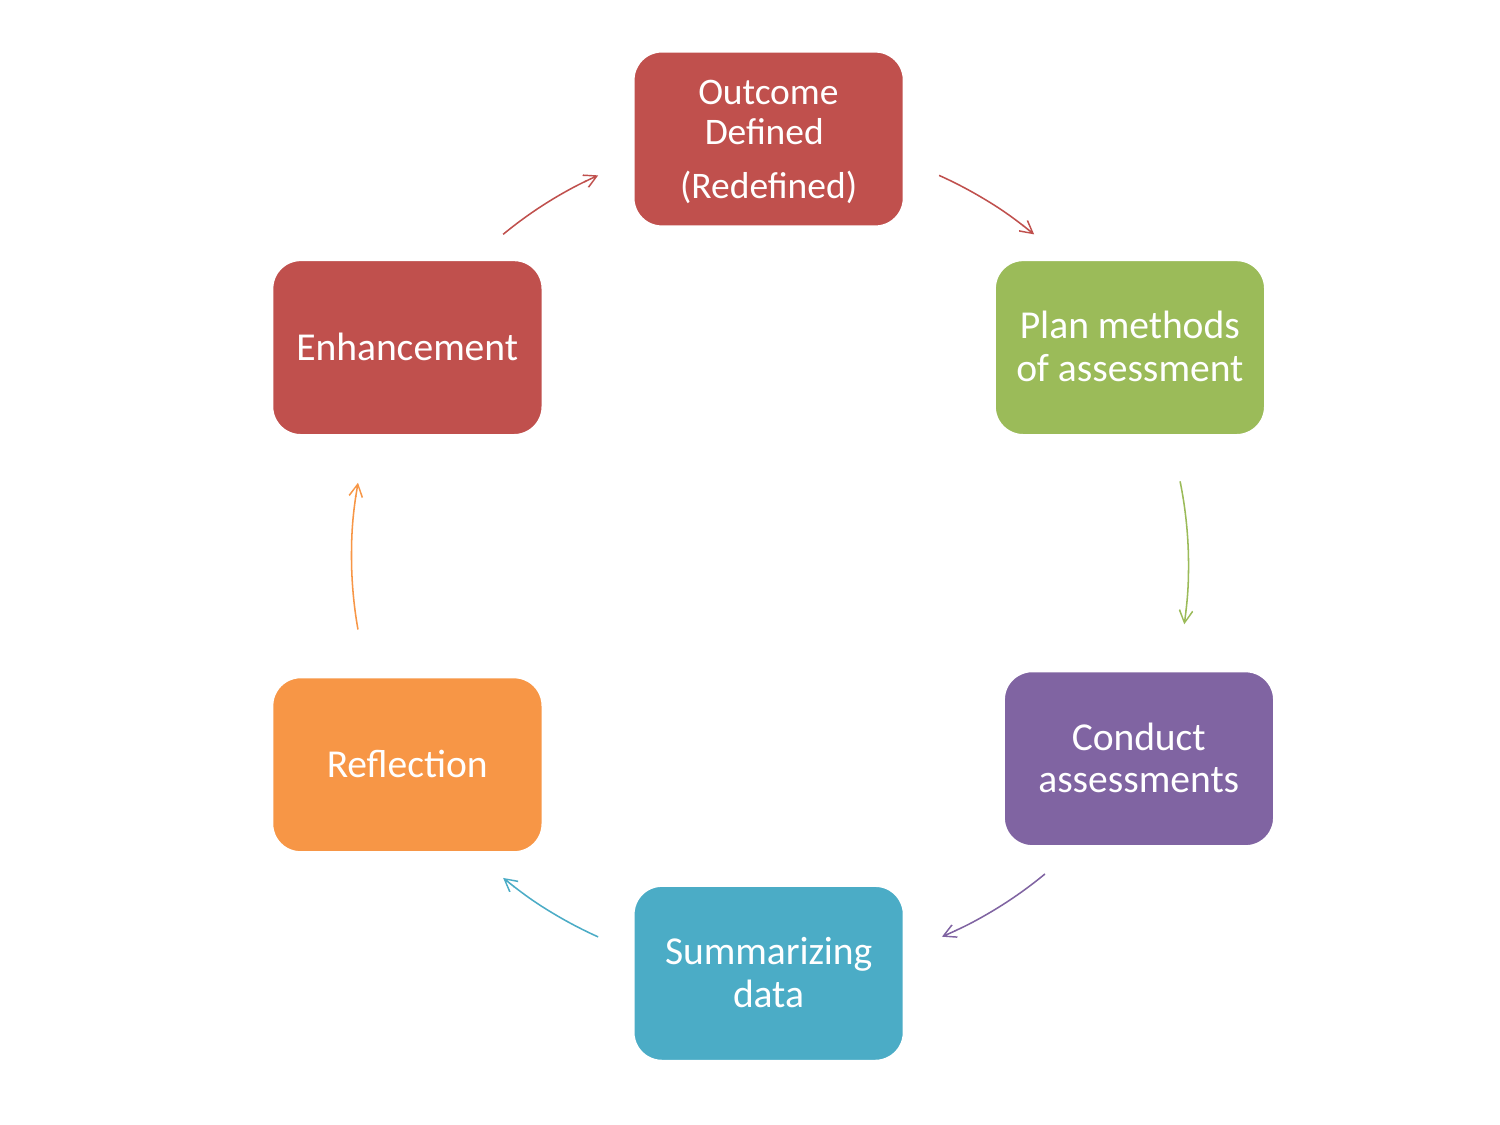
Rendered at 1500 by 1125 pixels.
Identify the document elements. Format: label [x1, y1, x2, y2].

text_box [112, 49, 1426, 1063]
